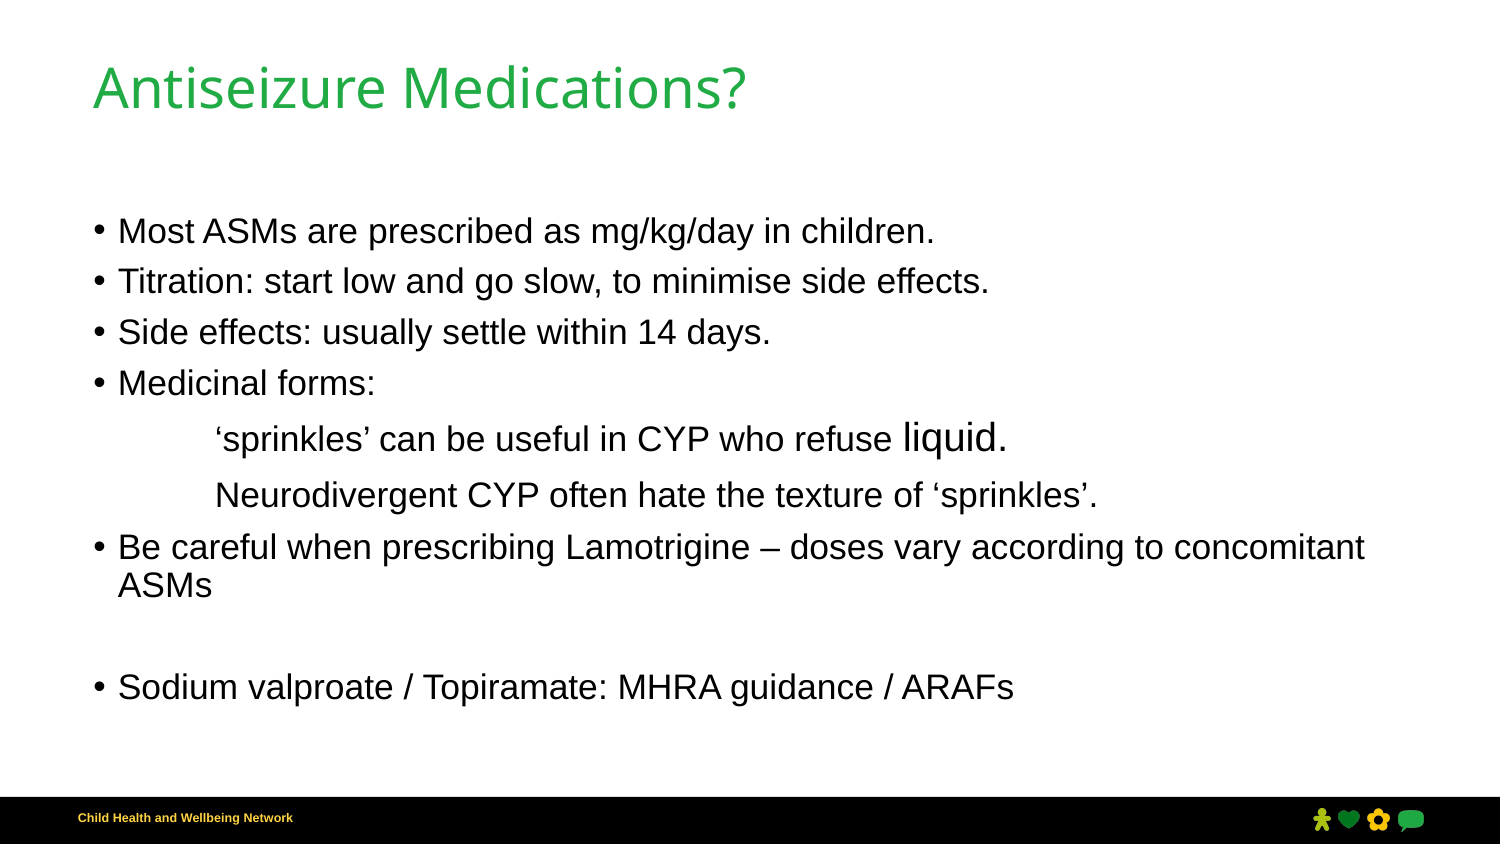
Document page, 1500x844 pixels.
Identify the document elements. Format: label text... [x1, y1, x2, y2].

title Antiseizure Medications? [78, 52, 1416, 168]
picture [1312, 803, 1433, 832]
list Most ASMs are prescribed as mg/kg/day in children. Titration: start low and go slow, to minimise side effects. Side effects: usually settle within 14 days. Medicinal forms: ‘sprinkles’ can be useful in CYP who refuse liquid. Neurodivergent CYP often hate the texture of ‘sprinkles’. Be careful when prescribing Lamotrigine – doses vary according to concomitant ASMs Sodium valproate / Topiramate: MHRA guidance / ARAFs [78, 204, 1416, 718]
